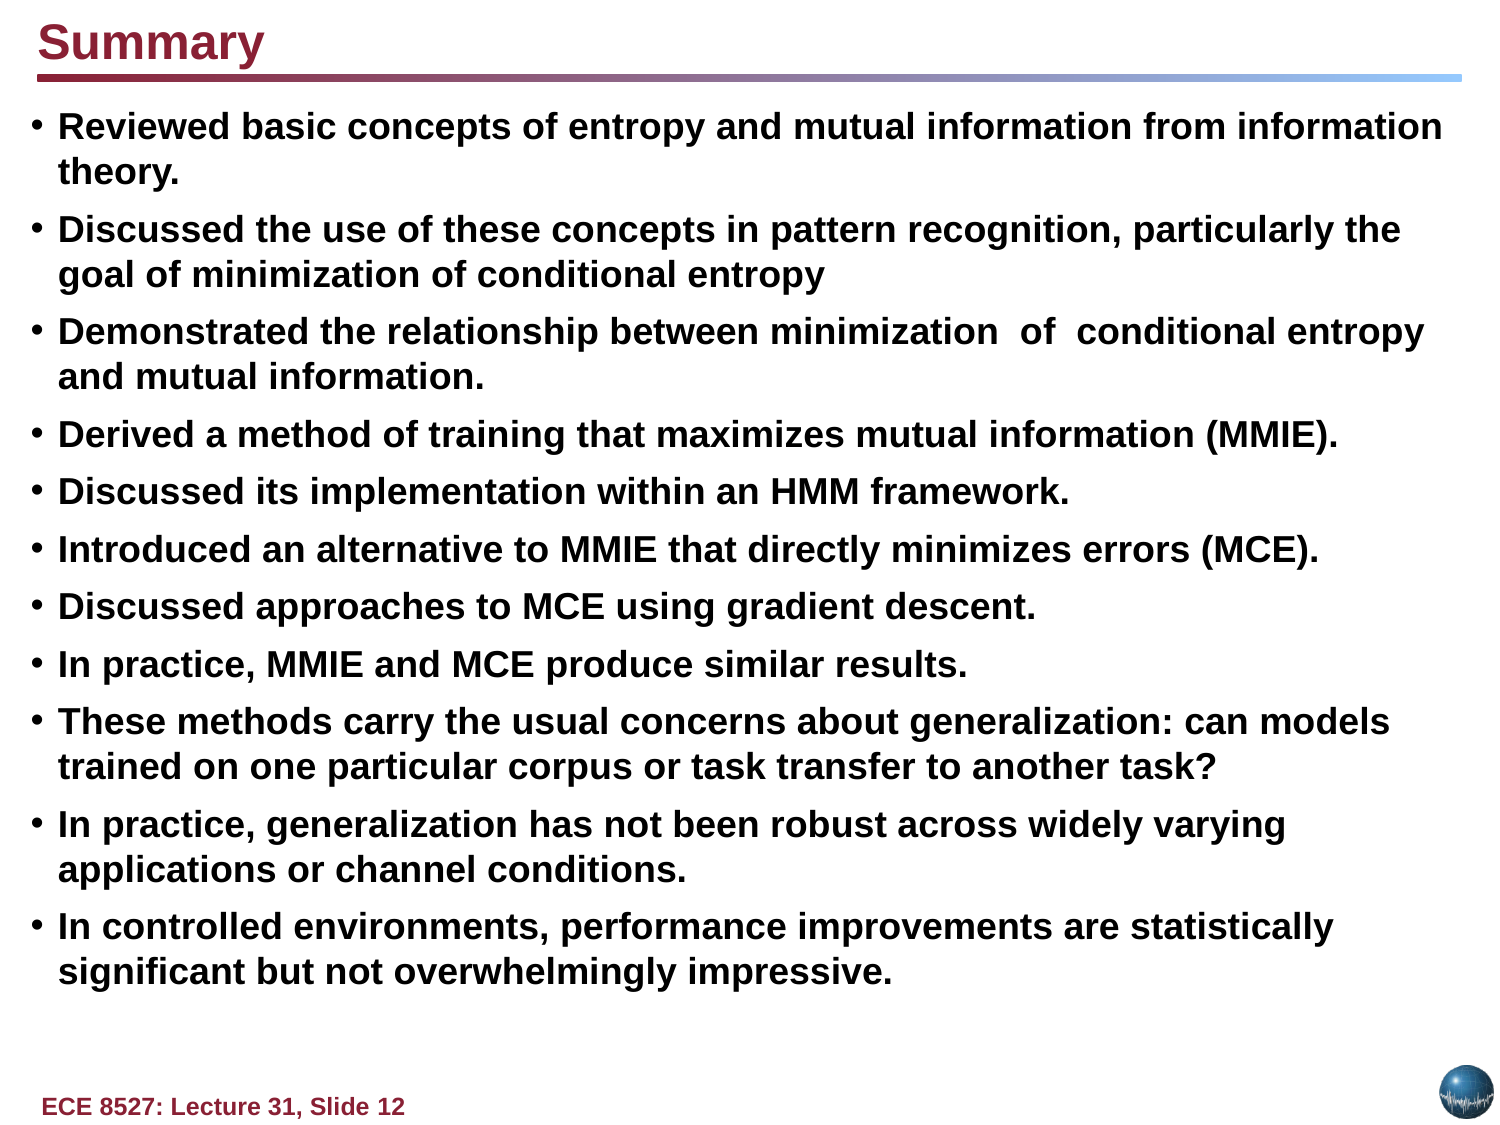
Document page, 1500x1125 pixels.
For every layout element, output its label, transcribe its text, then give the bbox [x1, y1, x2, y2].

text_box Summary [37, 9, 1163, 70]
text_box Reviewed basic concepts of entropy and mutual information from information theory. Discussed the use of these concepts in pattern recognition, particularly the goal of minimization of conditional entropy Demonstrated the relationship between minimization of conditional entropy and mutual information. Derived a method of training that maximizes mutual information (MMIE). Discussed its implementation within an HMM framework. Introduced an alternative to MMIE that directly minimizes errors (MCE). Discussed approaches to MCE using gradient descent. In practice, MMIE and MCE produce similar results. These methods carry the usual concerns about generalization: can models trained on one particular corpus or task transfer to another task? In practice, generalization has not been robust across widely varying applications or channel conditions. In controlled environments, performance improvements are statistically significant but not overwhelmingly impressive. [30, 102, 1456, 993]
picture [1439, 1065, 1494, 1119]
